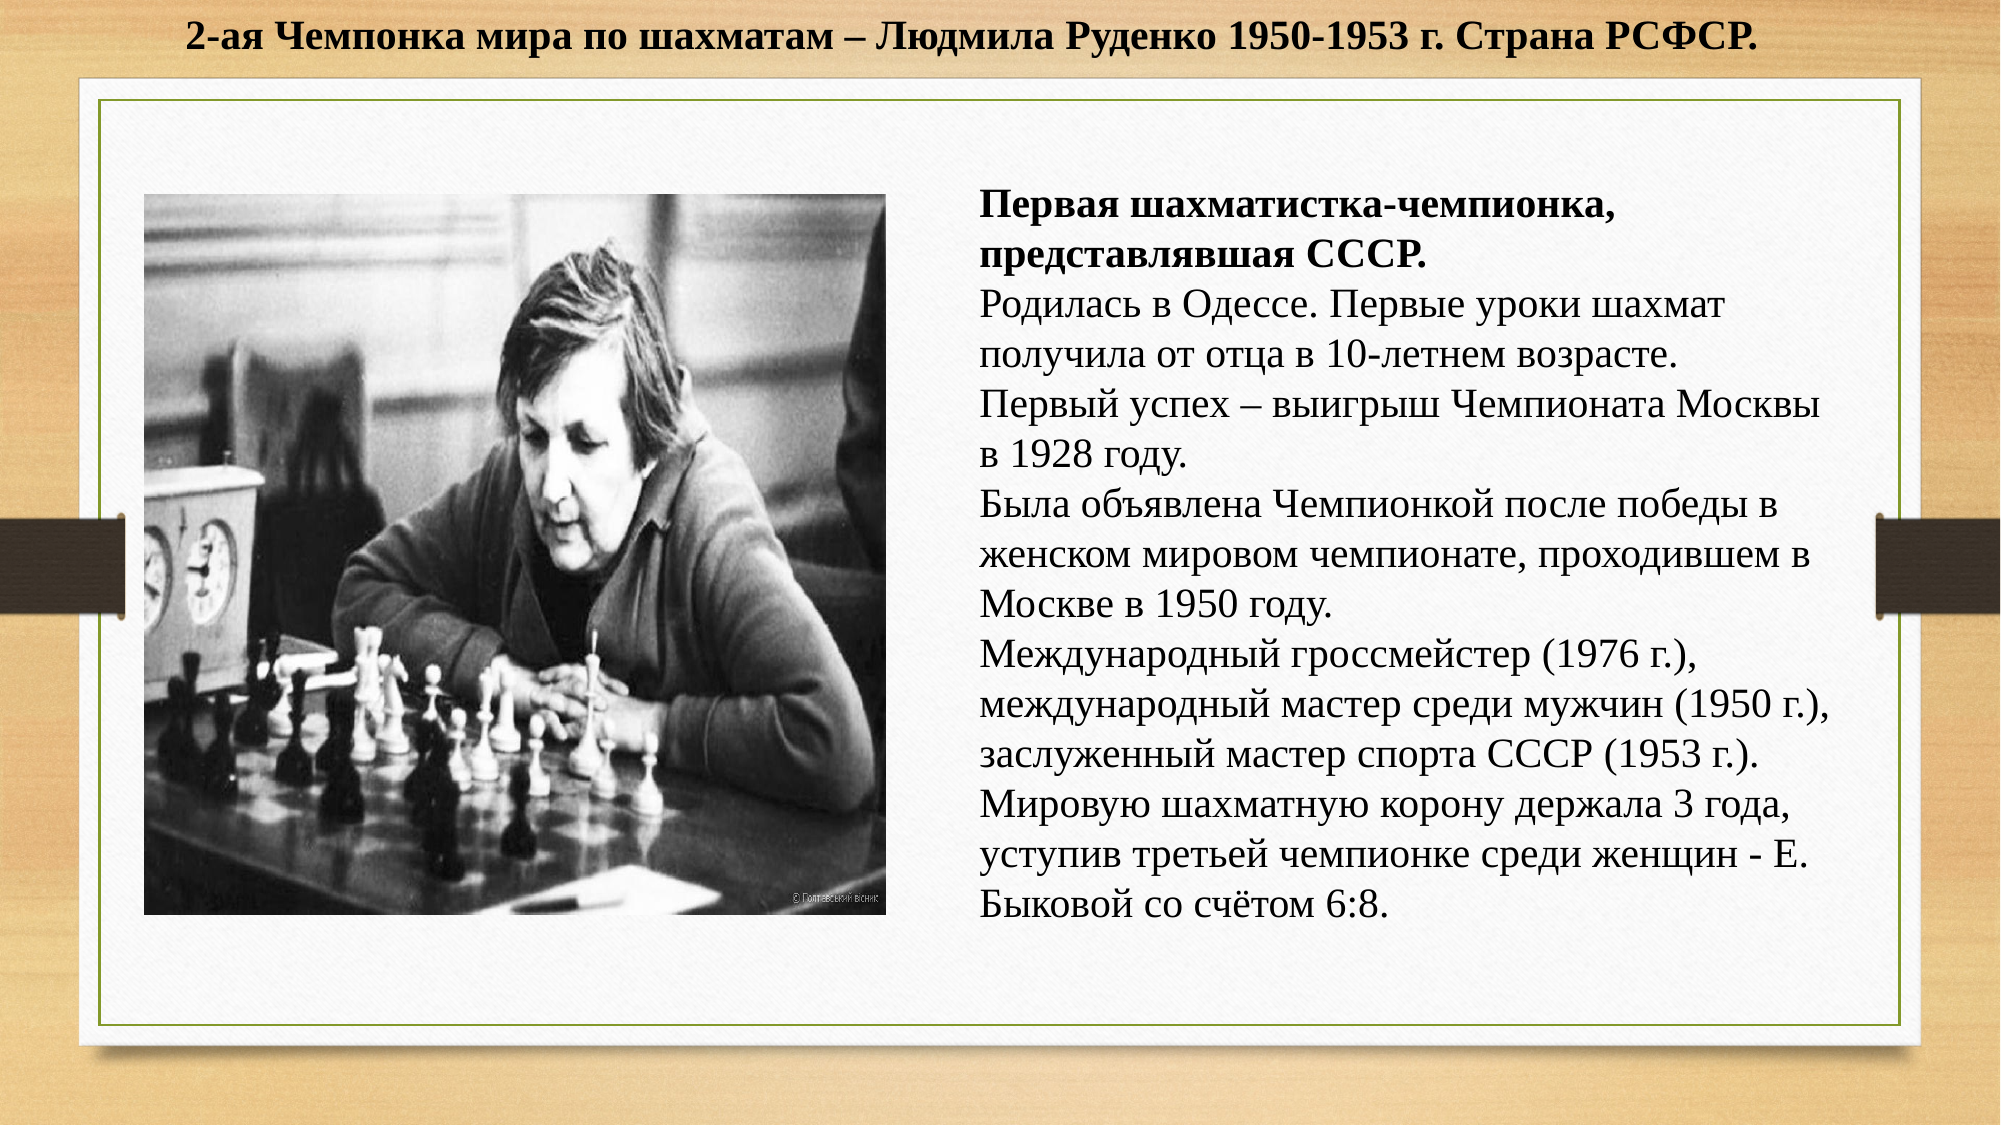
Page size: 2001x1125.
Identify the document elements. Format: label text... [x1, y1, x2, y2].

text_box 2-ая Чемпонка мира по шахматам – Людмила Руденко 1950-1953 г. Страна РСФСР. [170, 0, 1865, 65]
picture [0, 0, 2001, 1125]
text_box Первая шахматистка-чемпионка, представлявшая СССР. Родилась в Одессе. Первые уроки шахмат получила от отца в 10-летнем возрасте. Первый успех – выигрыш Чемпионата Москвы в 1928 году. Была объявлена Чемпионкой после победы в женском мировом чемпионате, проходившем в Москве в 1950 году. Международный гроссмейстер (1976 г.), международный мастер среди мужчин (1950 г.), заслуженный мастер спорта СССР (1953 г.). Мировую шахматную корону держала 3 года, уступив третьей чемпионке среди женщин - Е. Быковой со счётом 6:8. [964, 168, 1865, 934]
